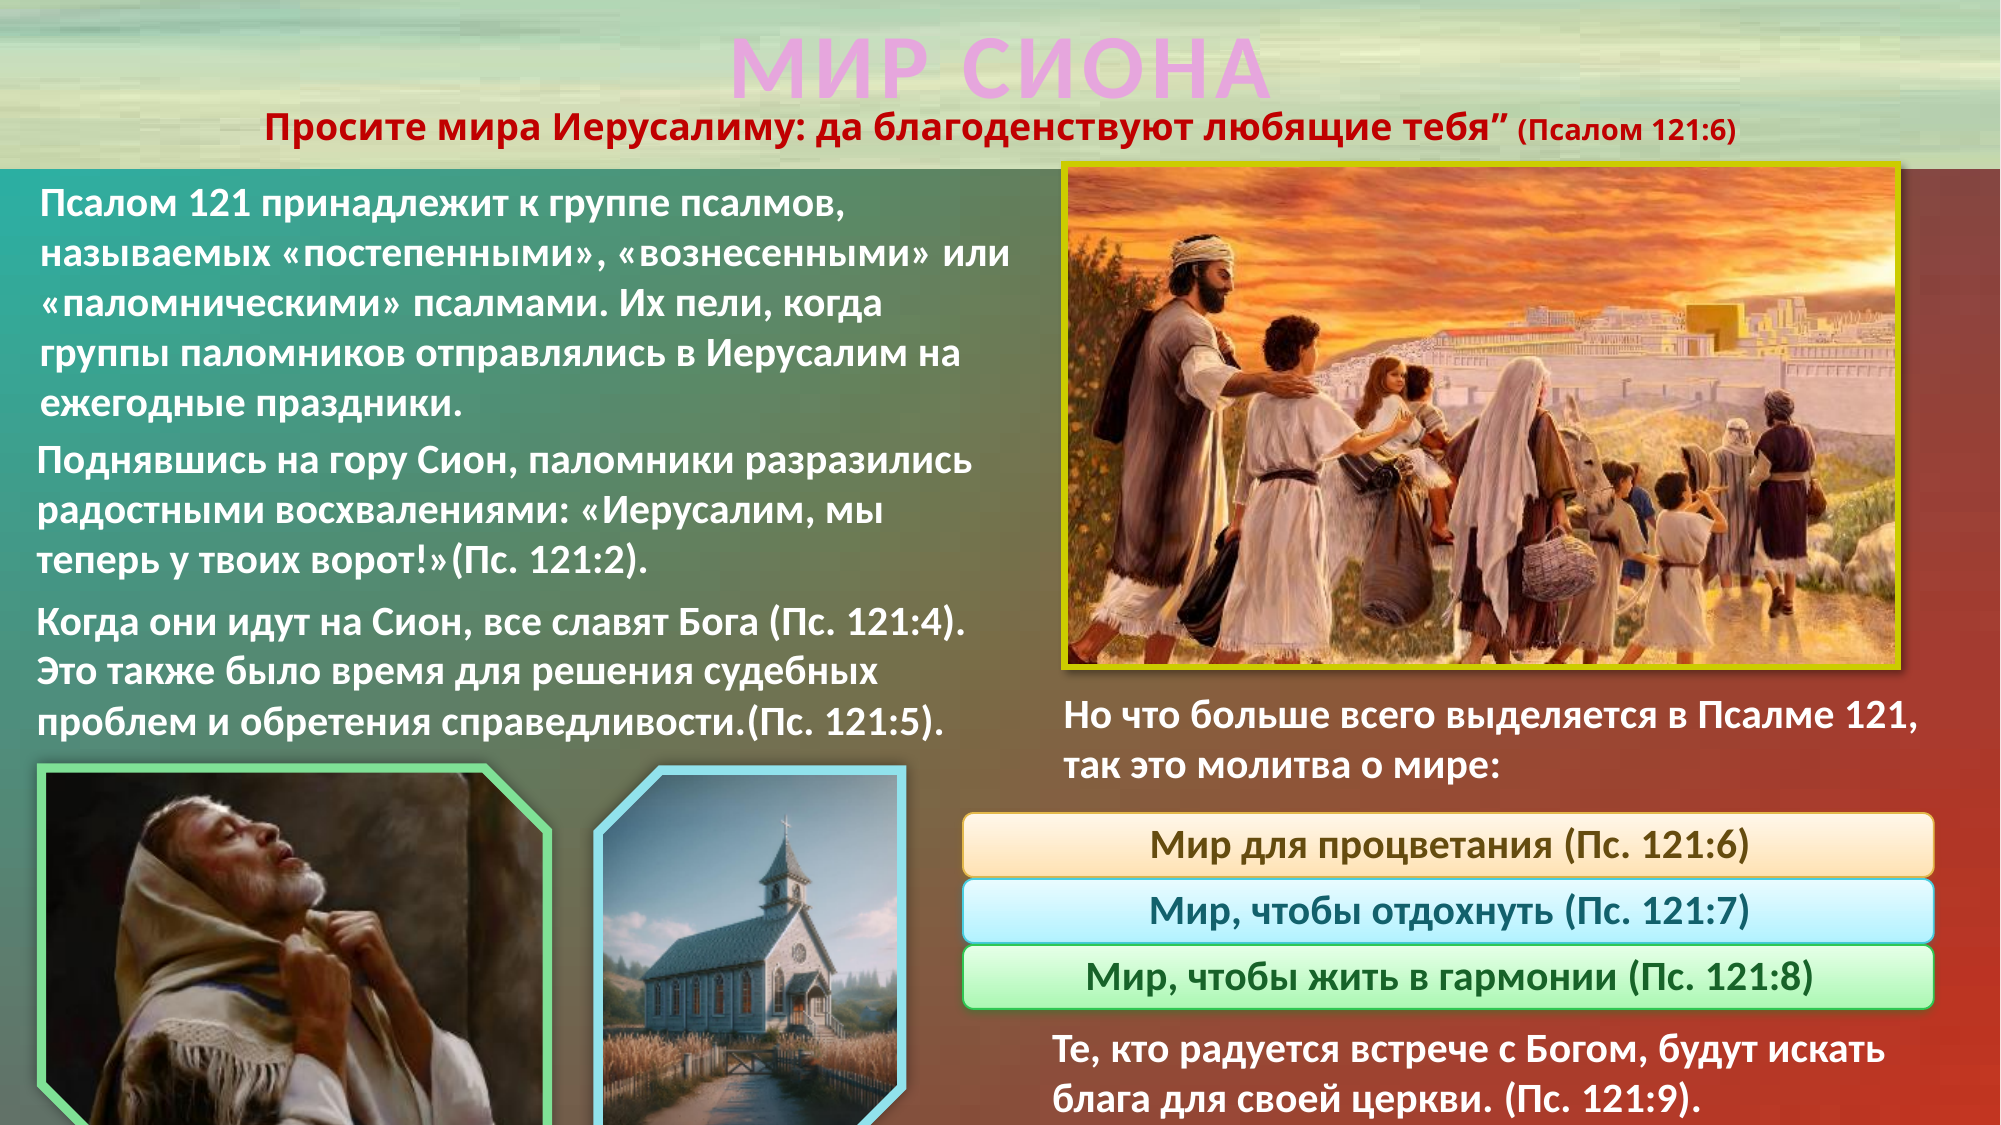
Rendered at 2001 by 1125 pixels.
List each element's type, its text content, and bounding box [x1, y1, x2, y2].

text_box Просите мира Иерусалиму: да благоденствуют любящие тебя” (Псалом 121:6) [238, 95, 1762, 156]
text_box Поднявшись на гору Сион, паломники разразились радостными восхвалениями: «Иерусалим, мы теперь у твоих ворот!»(Пс. 121:2). [21, 424, 1000, 589]
text_box Псалом 121 принадлежит к группе псалмов, называемых «постепенными», «вознесенными» или «паломническими» псалмами. Их пели, когда группы паломников отправлялись в Иерусалим на ежегодные праздники. [24, 167, 1038, 433]
text_box МИР СИОНА [0, 0, 2000, 125]
text_box Те, кто радуется встрече с Богом, будут искать блага для своей церкви. (Пс. 121:9). [1037, 1013, 1959, 1125]
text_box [962, 812, 1935, 1010]
text_box [0, 125, 2000, 172]
text_box Но что больше всего выделяется в Псалме 121, так это молитва о мире: [1048, 679, 1979, 795]
text_box Когда они идут на Сион, все славят Бога (Пс. 121:4). Это также было время для решения судебных проблем и обретения справедливости.(Пс. 121:5). [21, 589, 997, 751]
picture [1067, 166, 1896, 664]
picture [0, 0, 2001, 1125]
